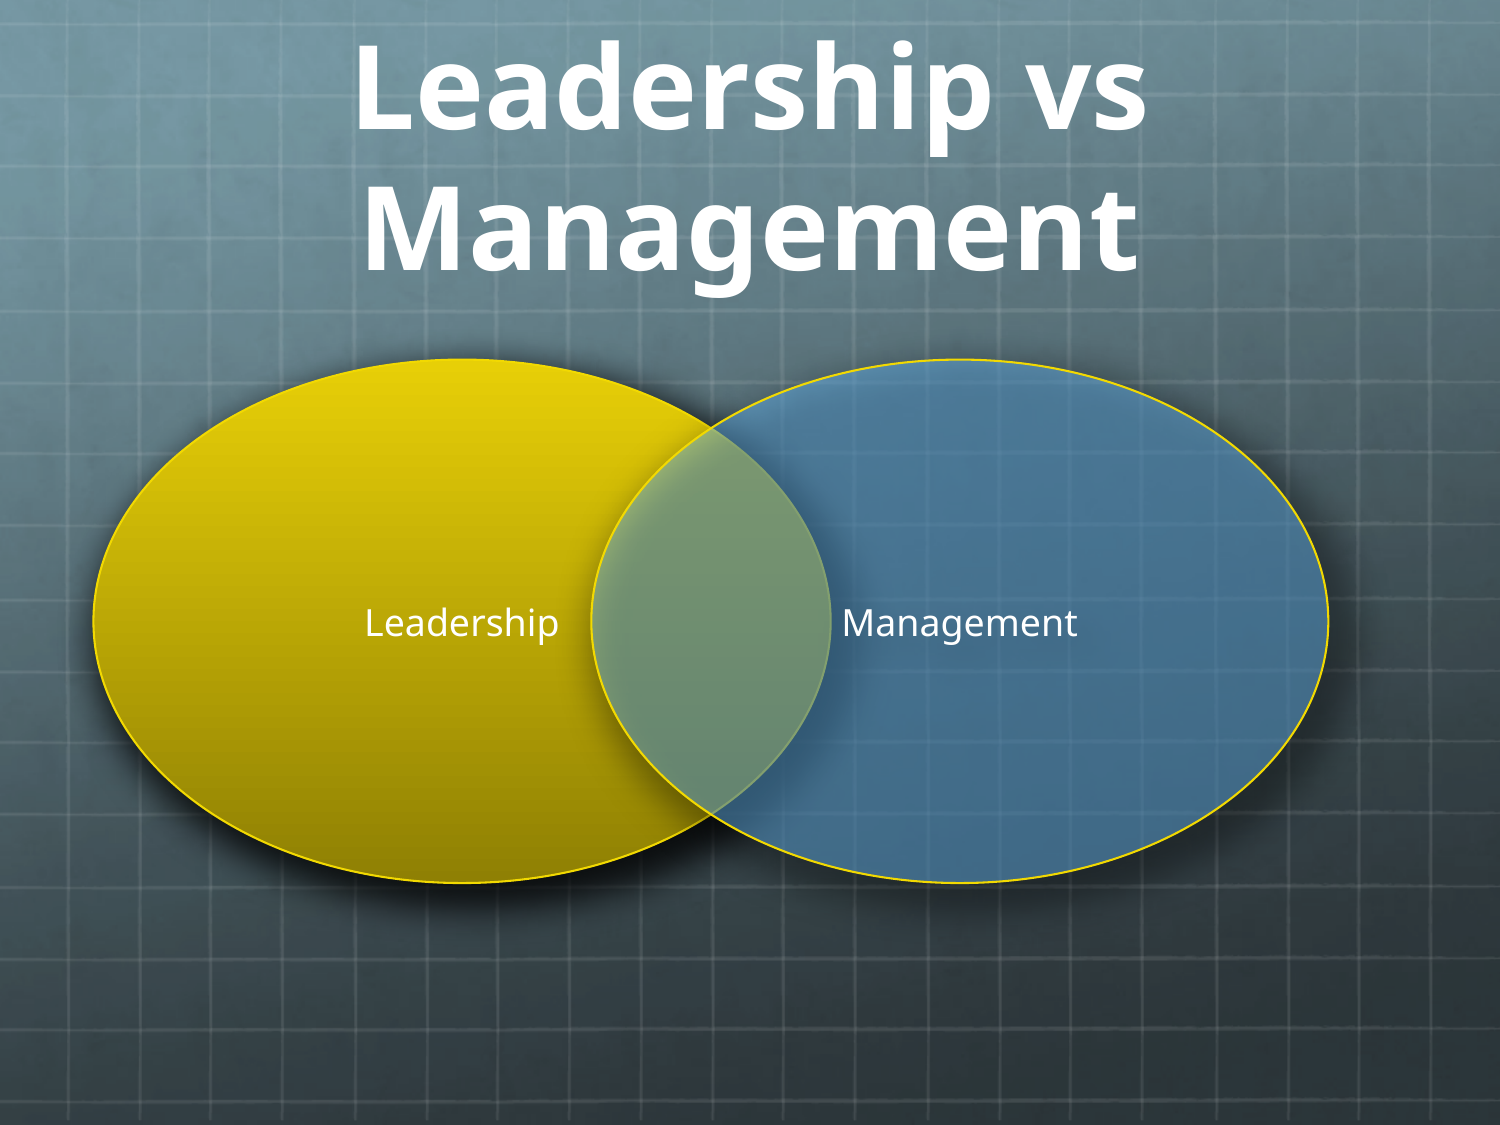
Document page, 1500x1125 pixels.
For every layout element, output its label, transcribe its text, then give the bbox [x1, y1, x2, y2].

picture [0, 0, 1500, 1125]
text_box Leadership [92, 358, 693, 885]
title Leadership vs Management [127, 17, 1372, 290]
text_box Management [590, 358, 1330, 885]
